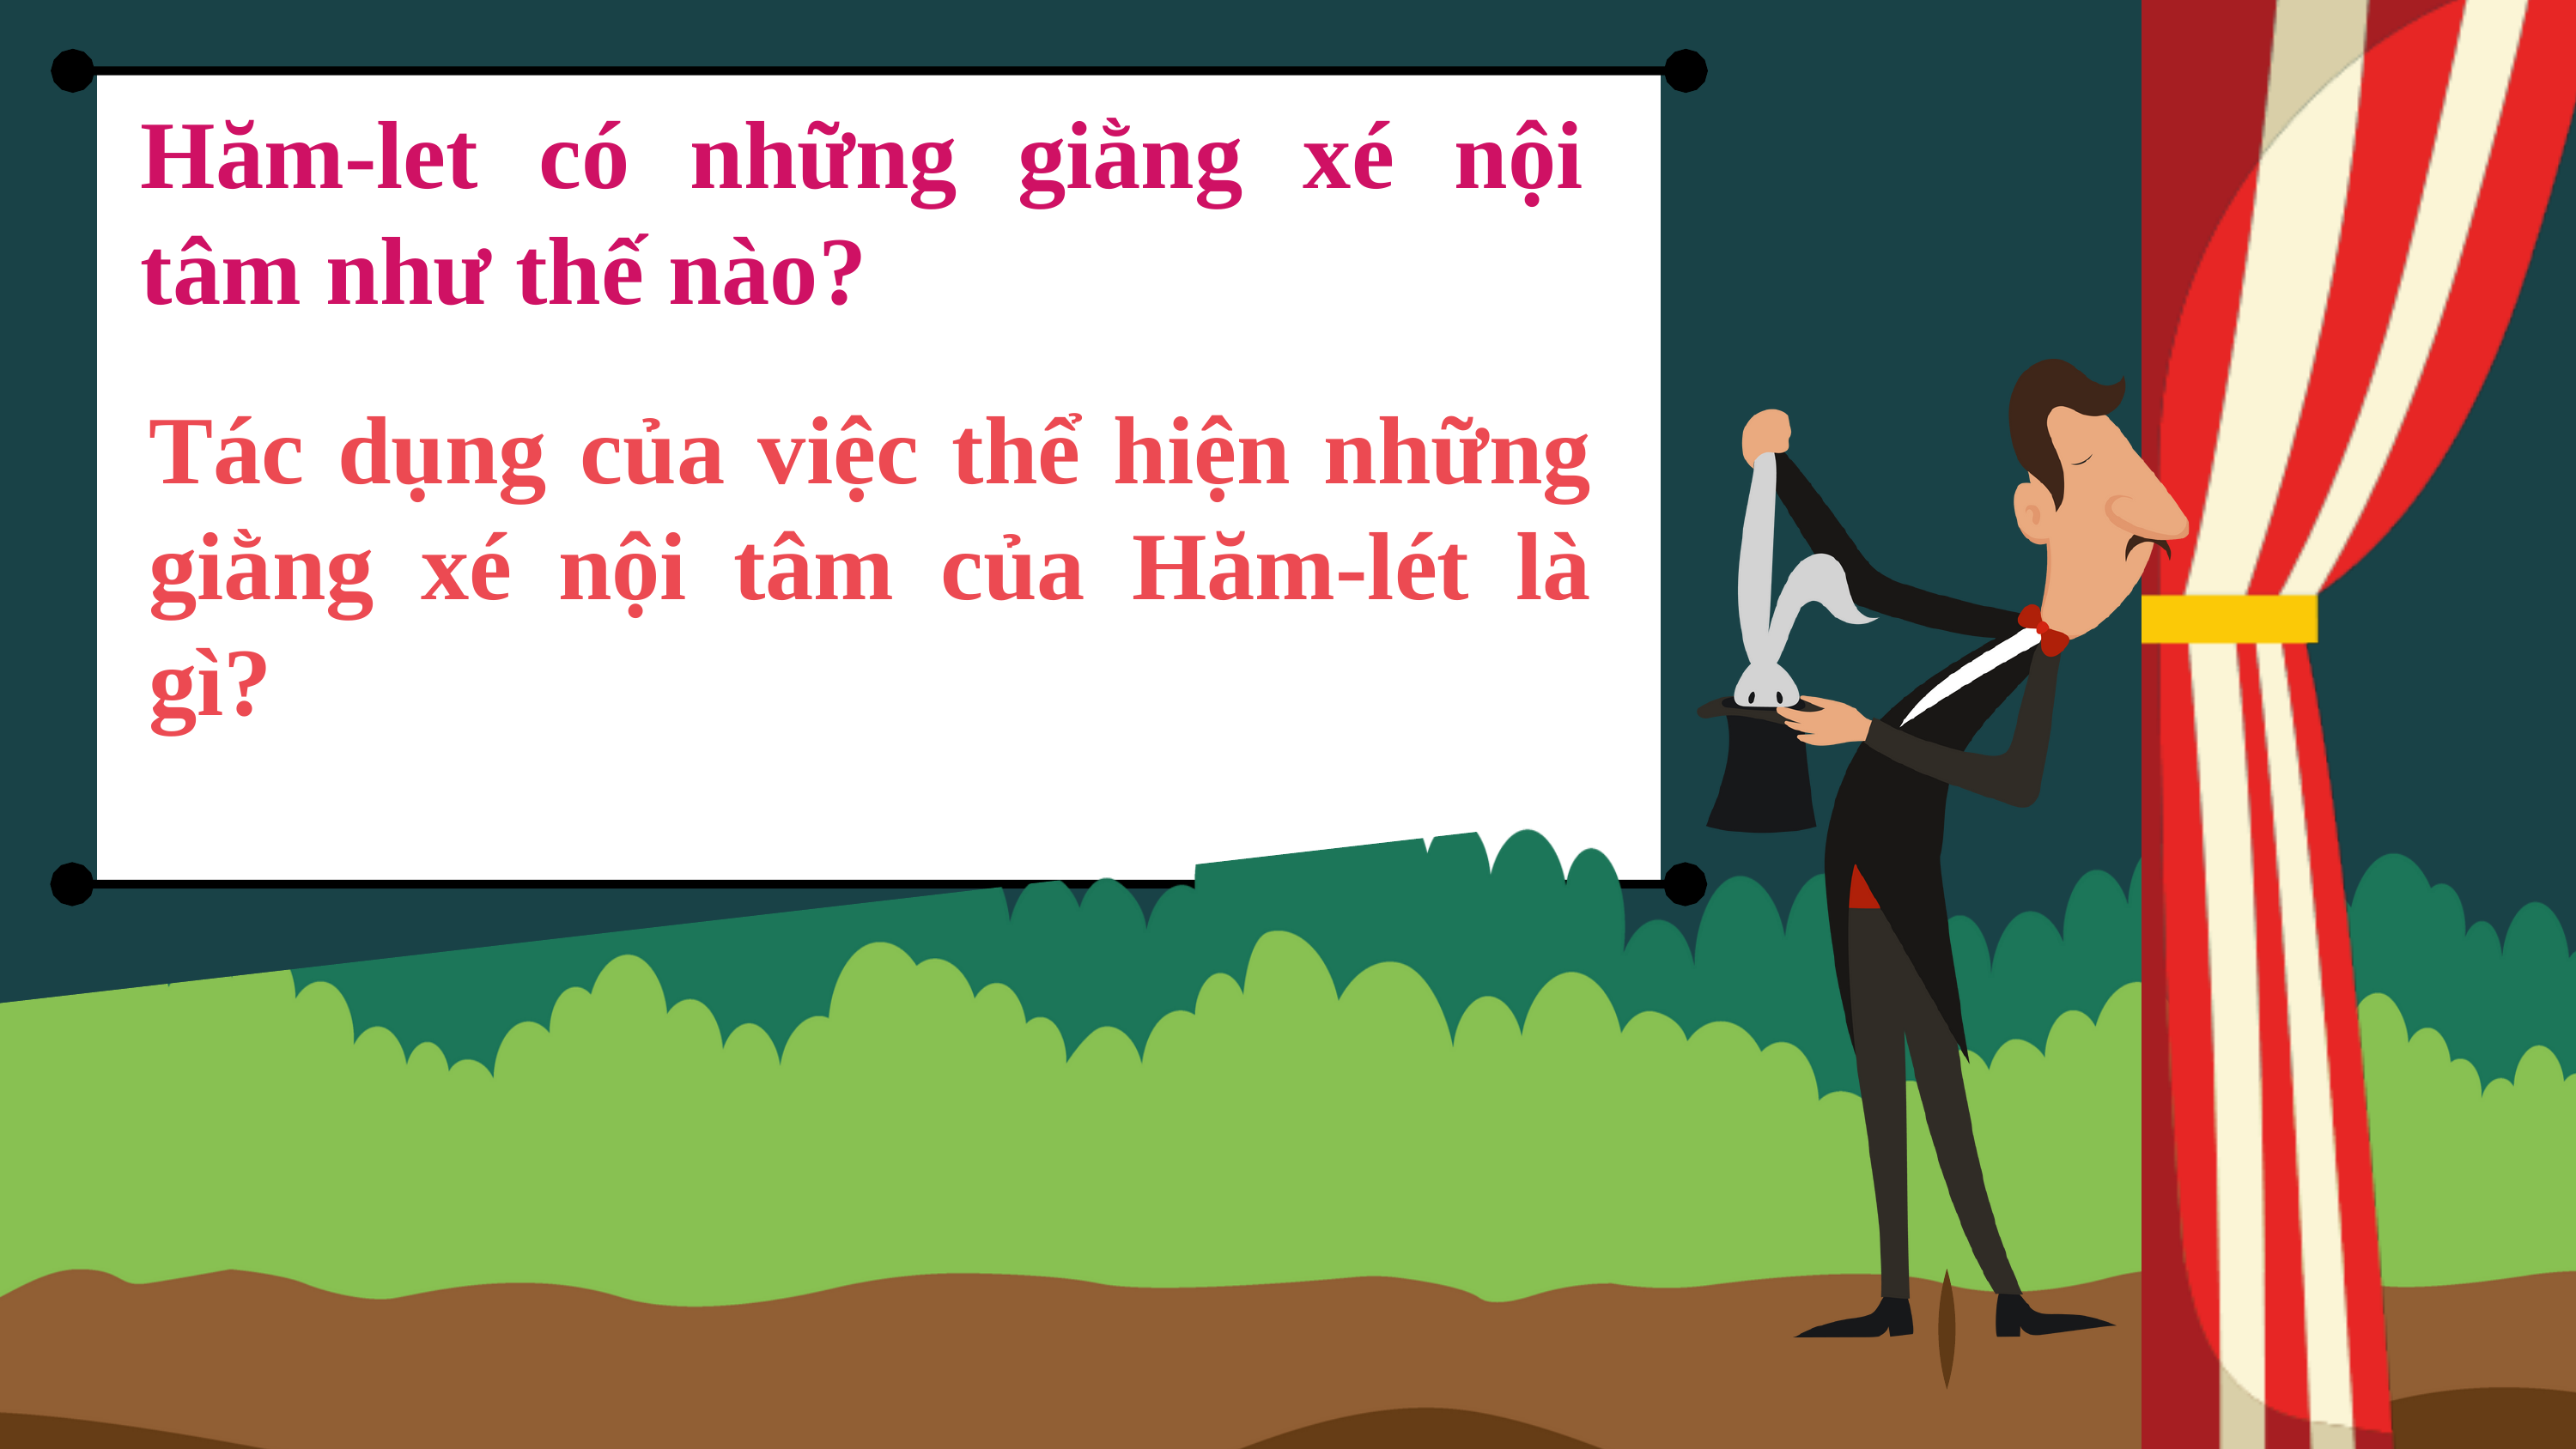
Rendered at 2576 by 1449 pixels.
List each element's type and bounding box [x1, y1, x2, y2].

text_box [0, 806, 2142, 1449]
text_box [2142, 0, 2576, 1449]
text_box [1752, 1268, 2142, 1390]
text_box [1697, 359, 2190, 1337]
text_box [71, 58, 1686, 896]
